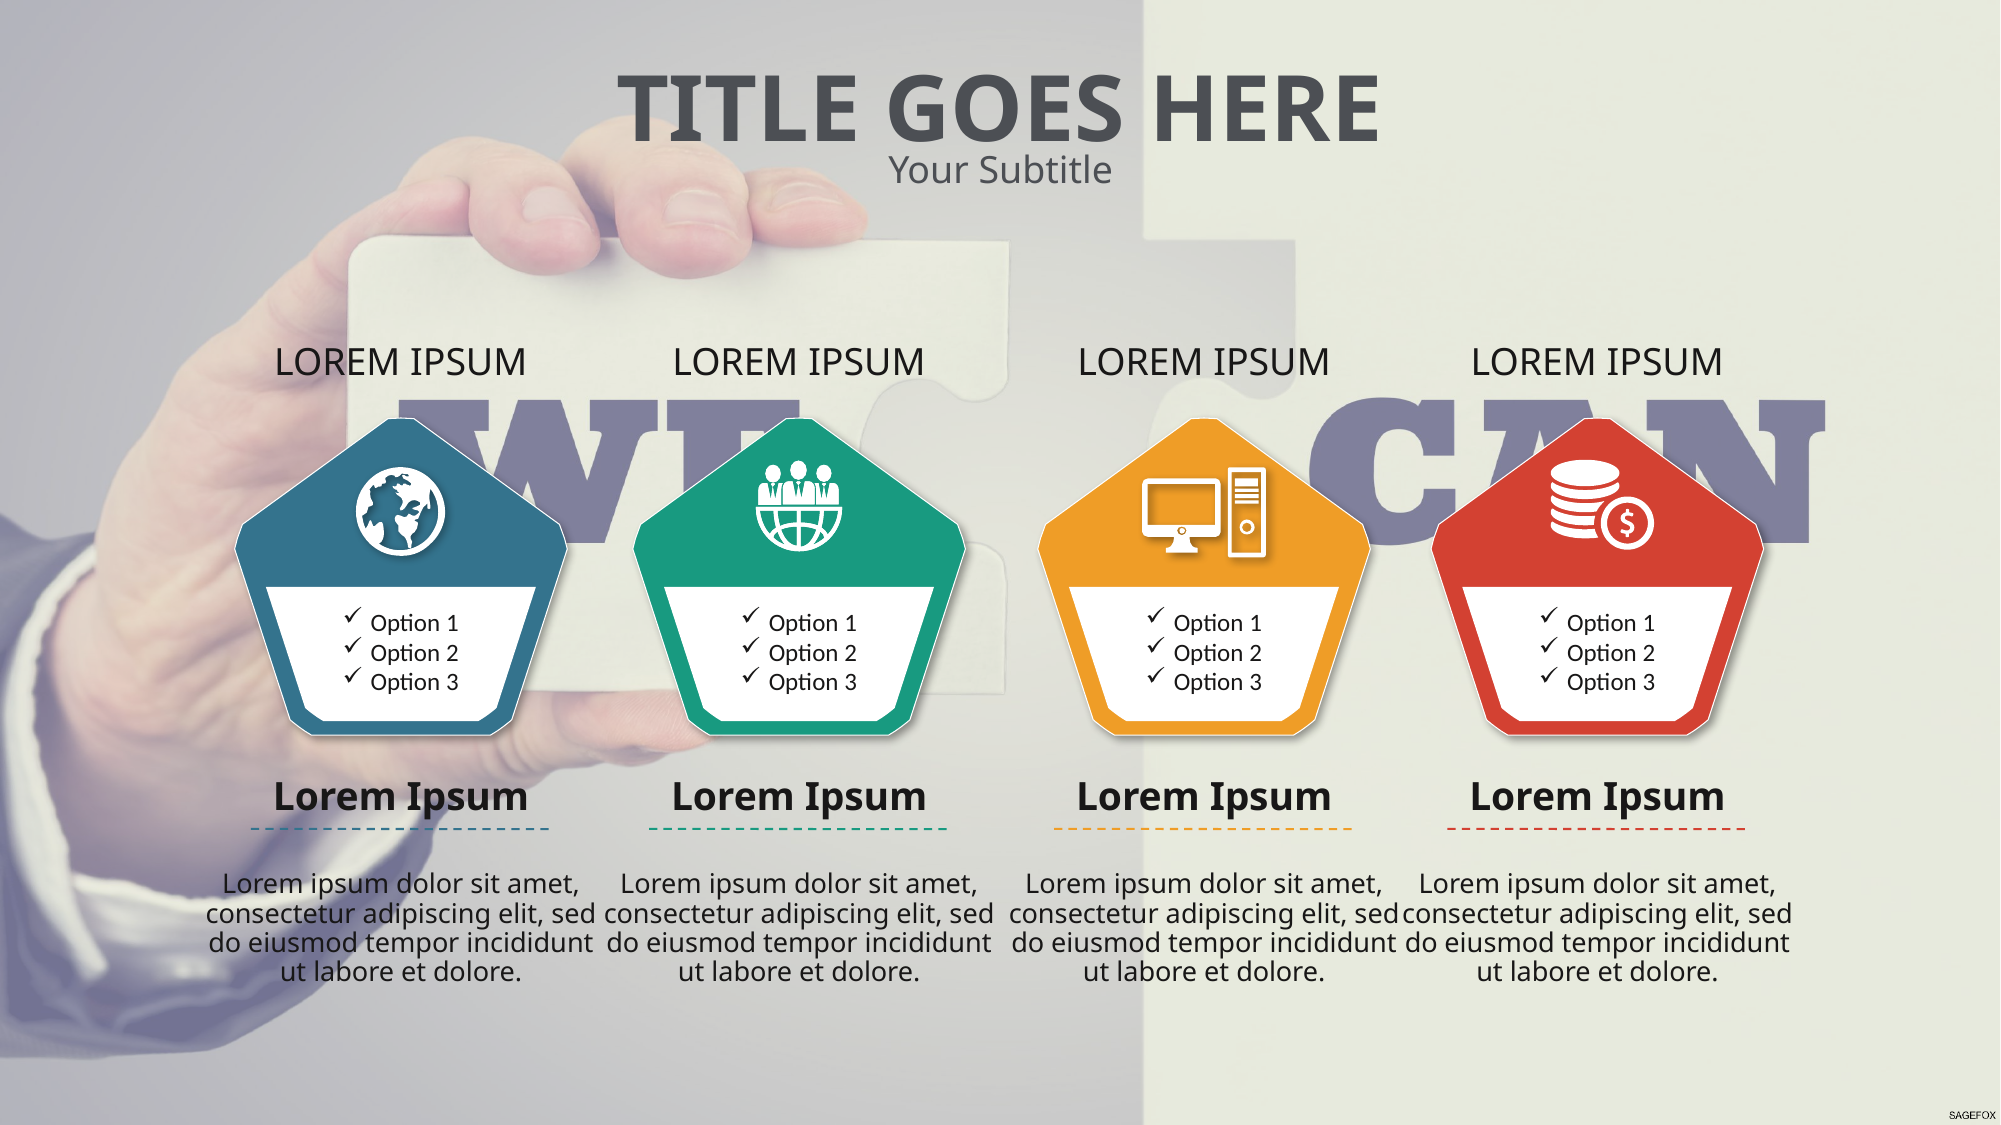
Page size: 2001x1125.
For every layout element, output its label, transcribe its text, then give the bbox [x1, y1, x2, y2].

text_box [601, 776, 1000, 984]
text_box [1429, 416, 1765, 737]
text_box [0, 0, 2000, 1125]
text_box Option 1 Option 2 Option 3 [1499, 598, 1695, 704]
text_box LOREM IPSUM [624, 342, 975, 385]
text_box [1405, 776, 1798, 984]
text_box [1036, 416, 1372, 737]
text_box Option 1 Option 2 Option 3 [1106, 598, 1302, 704]
text_box Option 1 Option 2 Option 3 [701, 598, 897, 704]
text_box [264, 585, 538, 723]
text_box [755, 460, 843, 552]
text_box [631, 416, 967, 737]
text_box LOREM IPSUM [225, 342, 576, 385]
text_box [1550, 459, 1655, 550]
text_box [200, 776, 601, 984]
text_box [1004, 776, 1405, 984]
picture [1925, 0, 2001, 1125]
text_box Option 1 Option 2 Option 3 [303, 598, 499, 704]
text_box [1227, 467, 1266, 558]
text_box LOREM IPSUM [1422, 342, 1773, 385]
text_box [1142, 478, 1221, 553]
text_box LOREM IPSUM [1029, 342, 1379, 385]
text_box [233, 416, 569, 737]
text_box [355, 467, 446, 556]
text_box [1460, 585, 1734, 723]
text_box [662, 585, 936, 723]
text_box [1067, 585, 1341, 723]
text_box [548, 42, 1452, 199]
